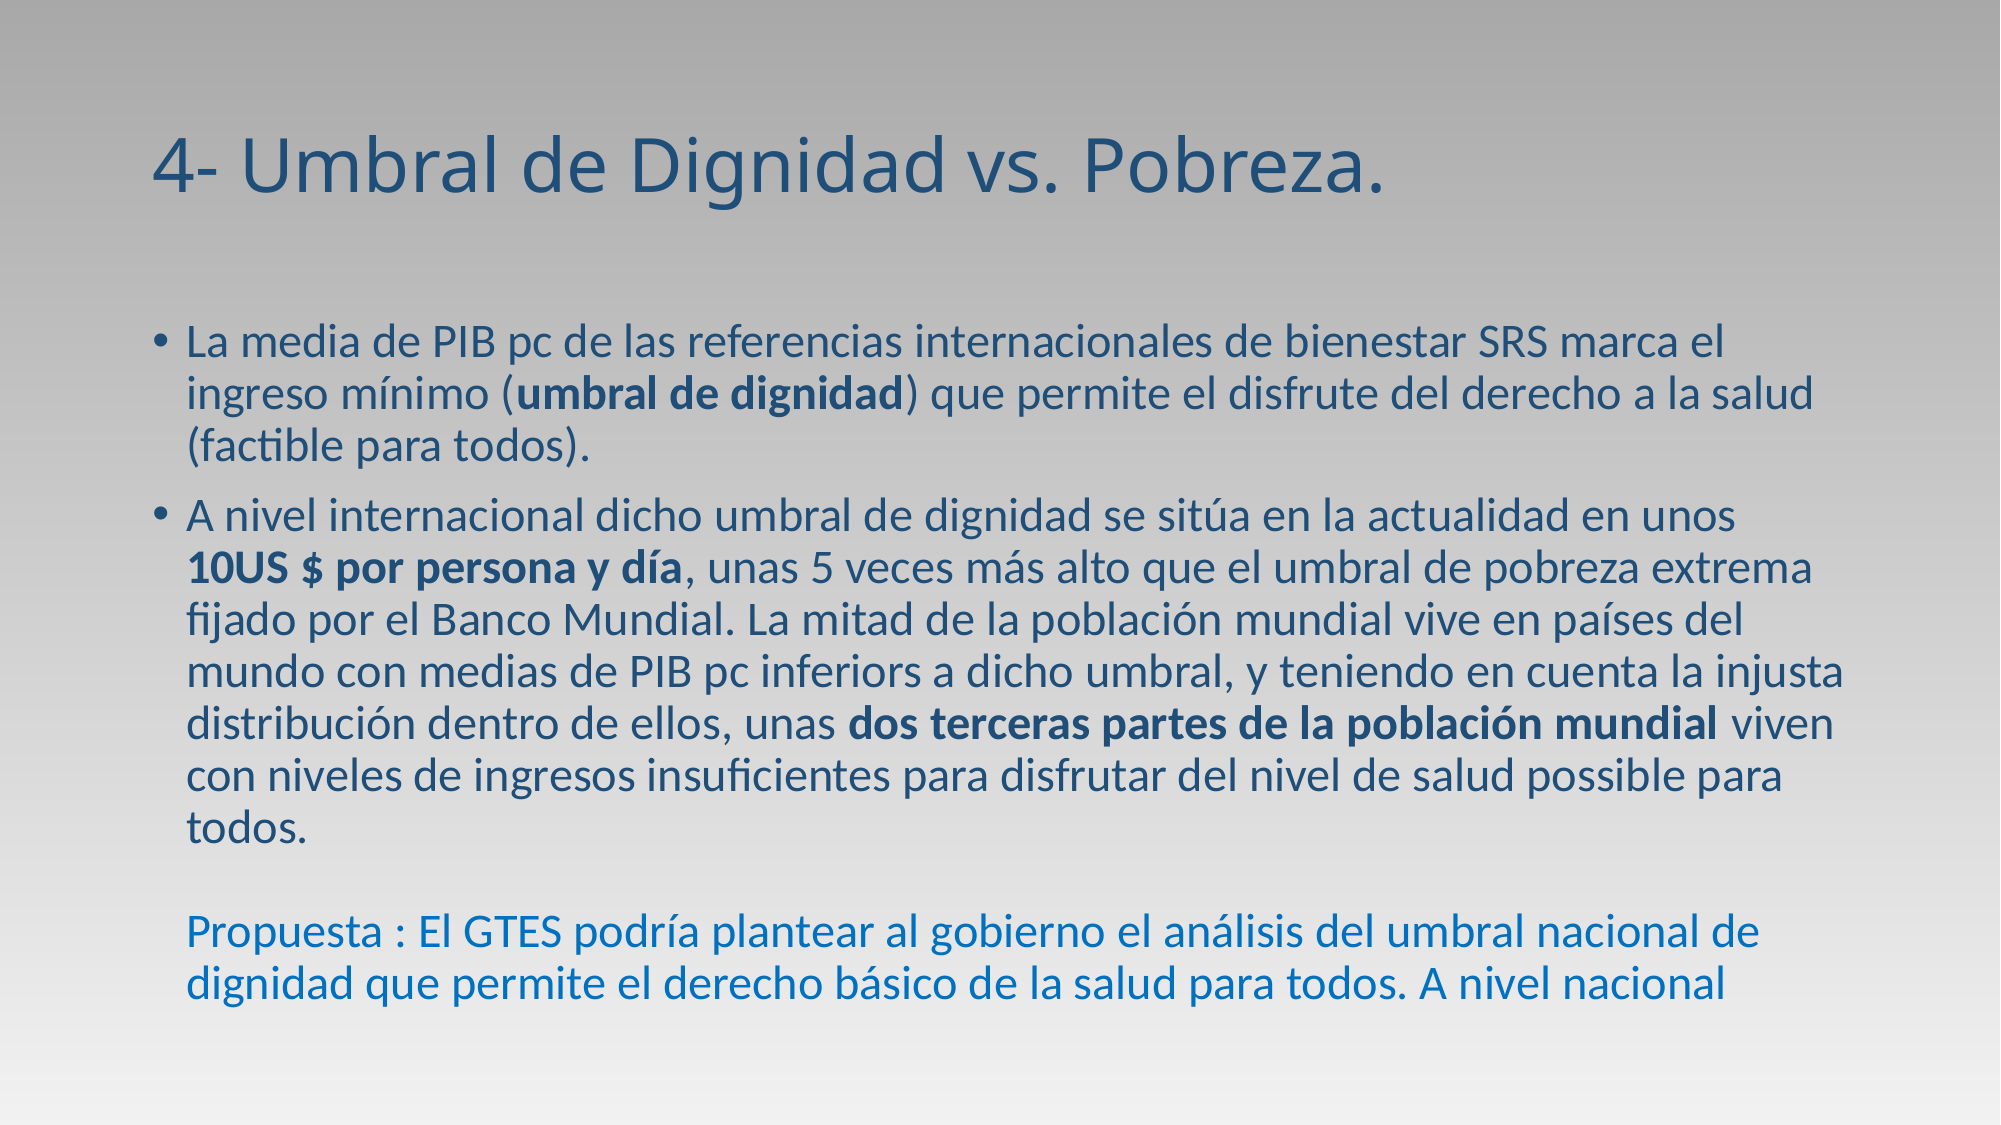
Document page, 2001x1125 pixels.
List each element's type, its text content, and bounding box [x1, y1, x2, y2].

list La media de PIB pc de las referencias internacionales de bienestar SRS marca el ingreso mínimo (umbral de dignidad) que permite el disfrute del derecho a la salud (factible para todos). A nivel internacional dicho umbral de dignidad se sitúa en la actualidad en unos 10US $ por persona y día, unas 5 veces más alto que el umbral de pobreza extrema fijado por el Banco Mundial. La mitad de la población mundial vive en países del mundo con medias de PIB pc inferiors a dicho umbral, y teniendo en cuenta la injusta distribución dentro de ellos, unas dos terceras partes de la población mundial viven con niveles de ingresos insuficientes para disfrutar del nivel de salud possible para todos. Propuesta : El GTES podría plantear al gobierno el análisis del umbral nacional de dignidad que permite el derecho básico de la salud para todos. A nivel nacional [137, 308, 1863, 1023]
title 4- Umbral de Dignidad vs. Pobreza. [137, 59, 1863, 278]
